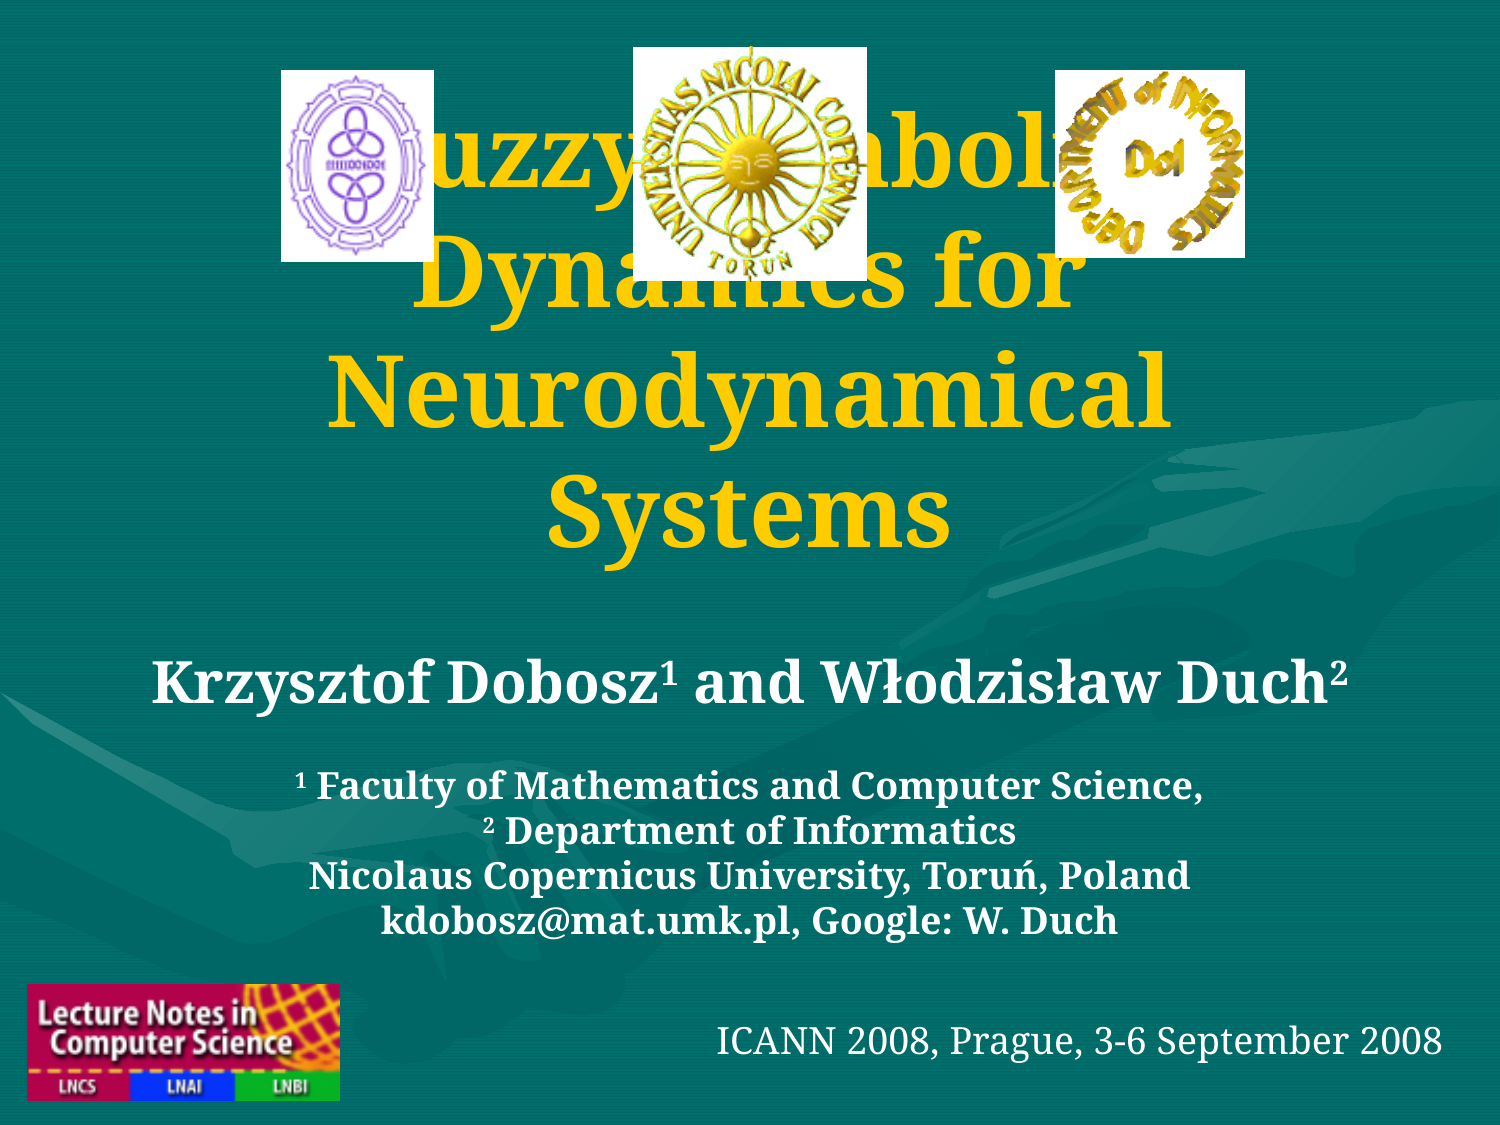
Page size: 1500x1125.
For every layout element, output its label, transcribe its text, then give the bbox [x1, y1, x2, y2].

picture [27, 984, 341, 1102]
picture [1054, 69, 1245, 258]
subtitle Krzysztof Dobosz1 and Włodzisław Duch2 1 Faculty of Mathematics and Computer Science, 2 Department of Informatics Nicolaus Copernicus University, Toruń, Poland kdobosz@mat.umk.pl, Google: W. Duch ICANN 2008, Prague, 3-6 September 2008 [40, 637, 1460, 1125]
picture [280, 70, 434, 262]
title Fuzzy Symbolic Dynamics for Neurodynamical Systems [112, 289, 1388, 576]
picture [632, 46, 868, 282]
